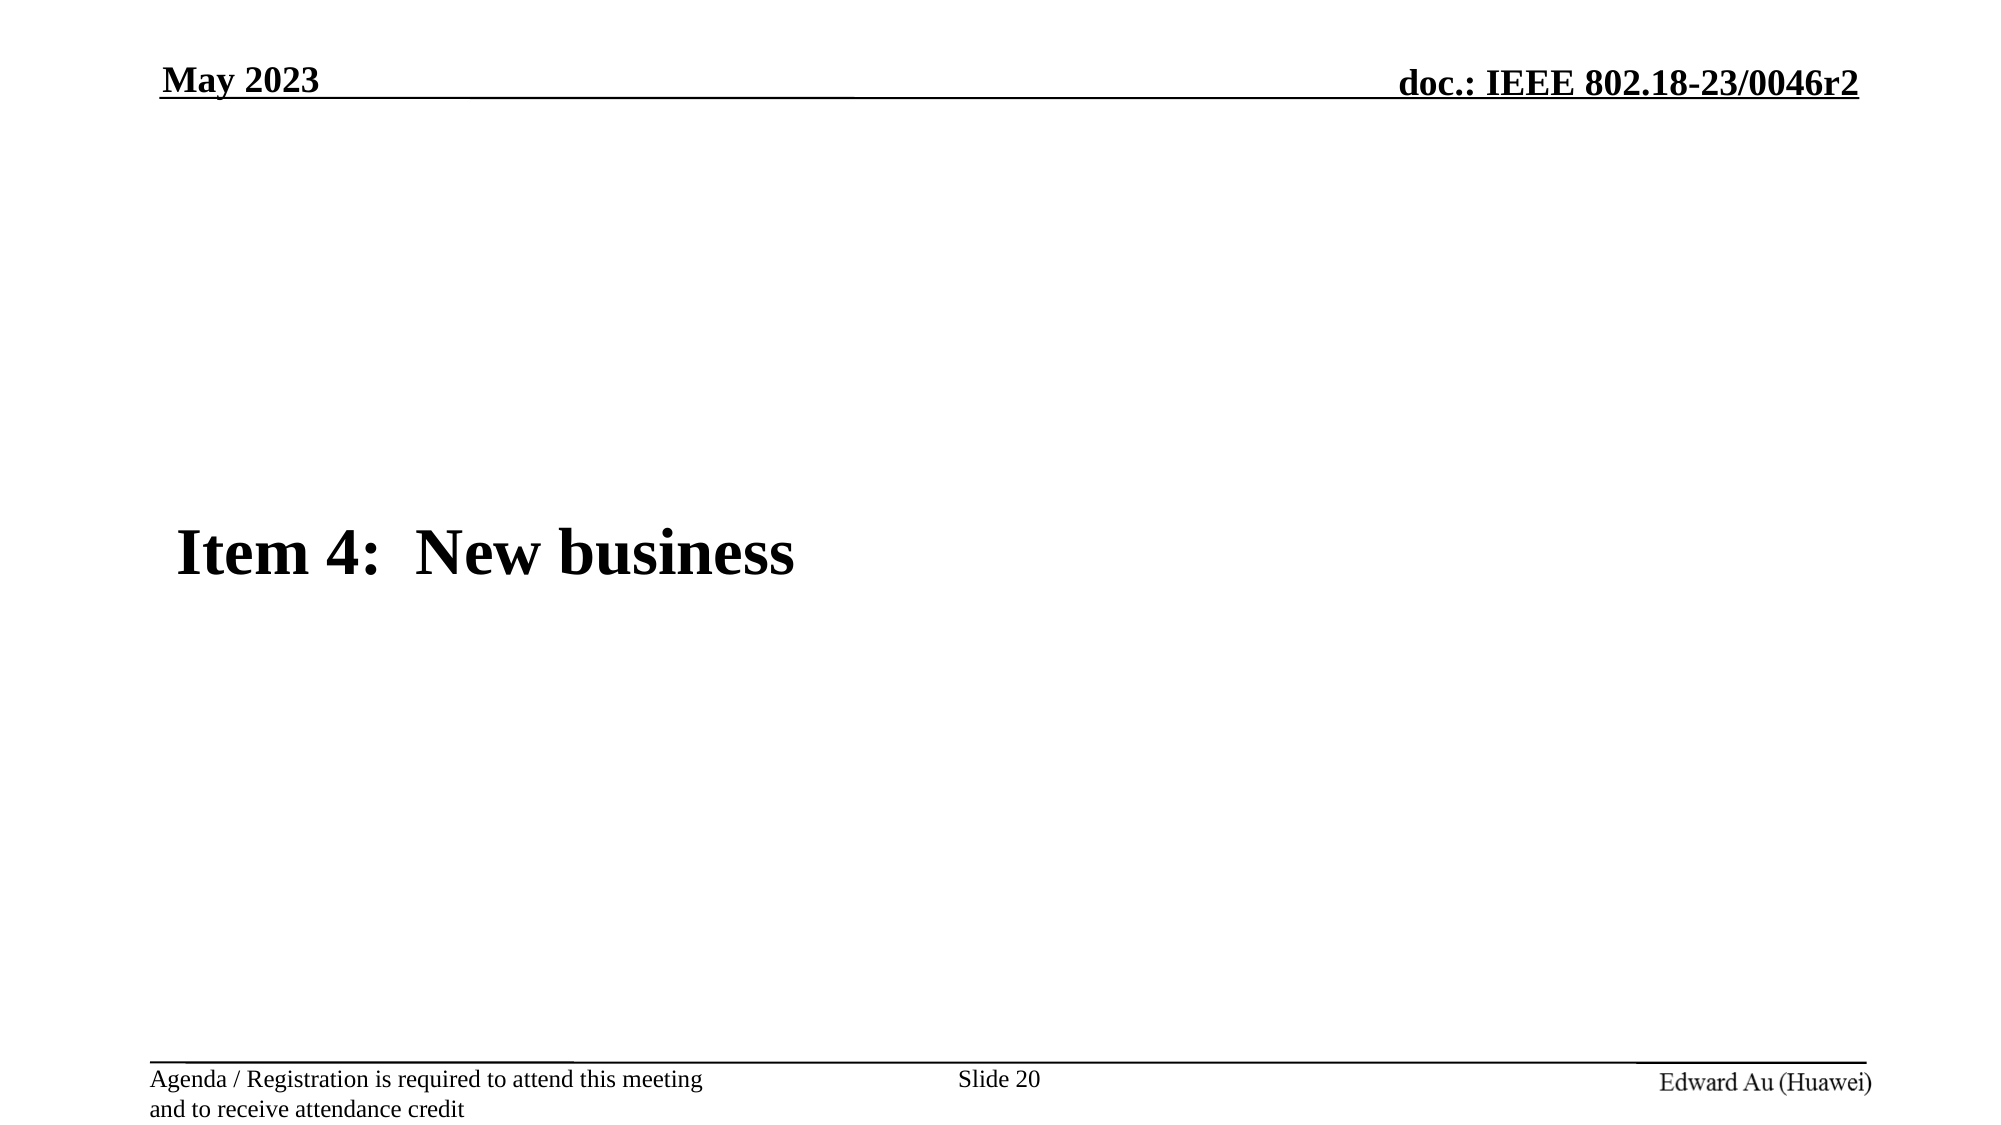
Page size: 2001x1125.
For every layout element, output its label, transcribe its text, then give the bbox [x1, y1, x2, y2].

text_box Item 4: New business [162, 500, 1675, 675]
slide_number Slide 20 [933, 1061, 1067, 1123]
picture [1174, 1058, 1887, 1113]
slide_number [161, 54, 526, 101]
